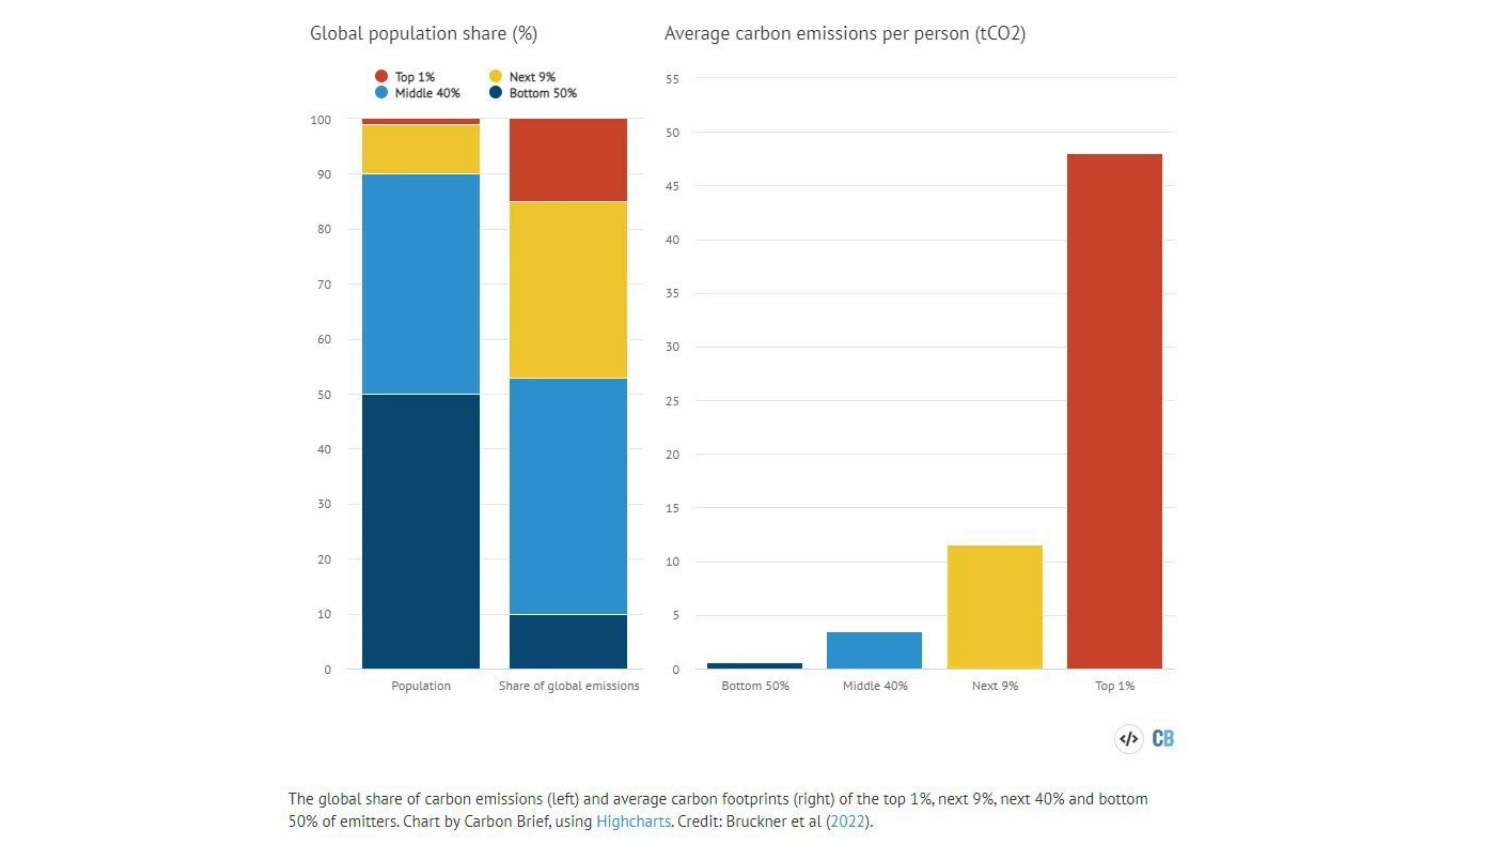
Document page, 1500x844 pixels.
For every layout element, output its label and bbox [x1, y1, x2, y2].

picture [279, 0, 1221, 844]
